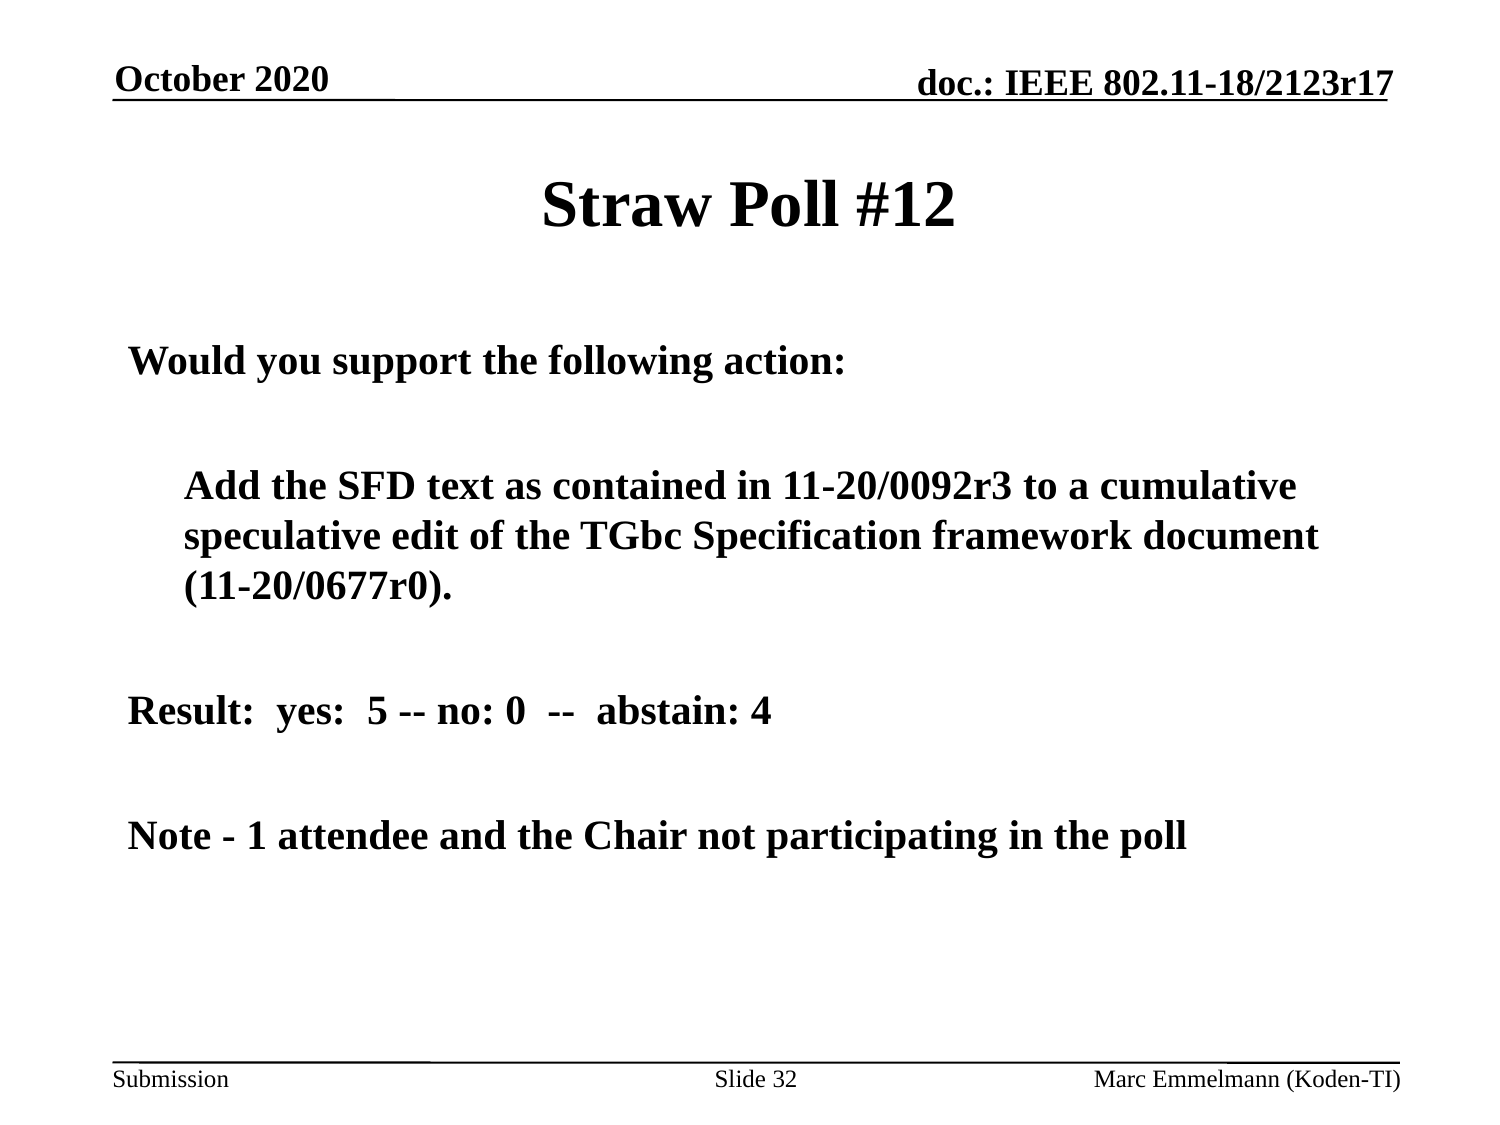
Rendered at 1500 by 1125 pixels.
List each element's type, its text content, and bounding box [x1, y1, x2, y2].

footer Marc Emmelmann (Koden-TI) [878, 1061, 1402, 1093]
title Straw Poll #12 [112, 112, 1388, 288]
slide_number Slide 32 [712, 1061, 800, 1123]
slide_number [114, 54, 423, 100]
list Would you support the following action: Add the SFD text as contained in 11-20/0092r3 to a cumulative speculative edit of the TGbc Specification framework document (11-20/0677r0). Result: yes: 5 -- no: 0 -- abstain: 4 Note - 1 attendee and the Chair not participating in the poll [112, 324, 1388, 1000]
